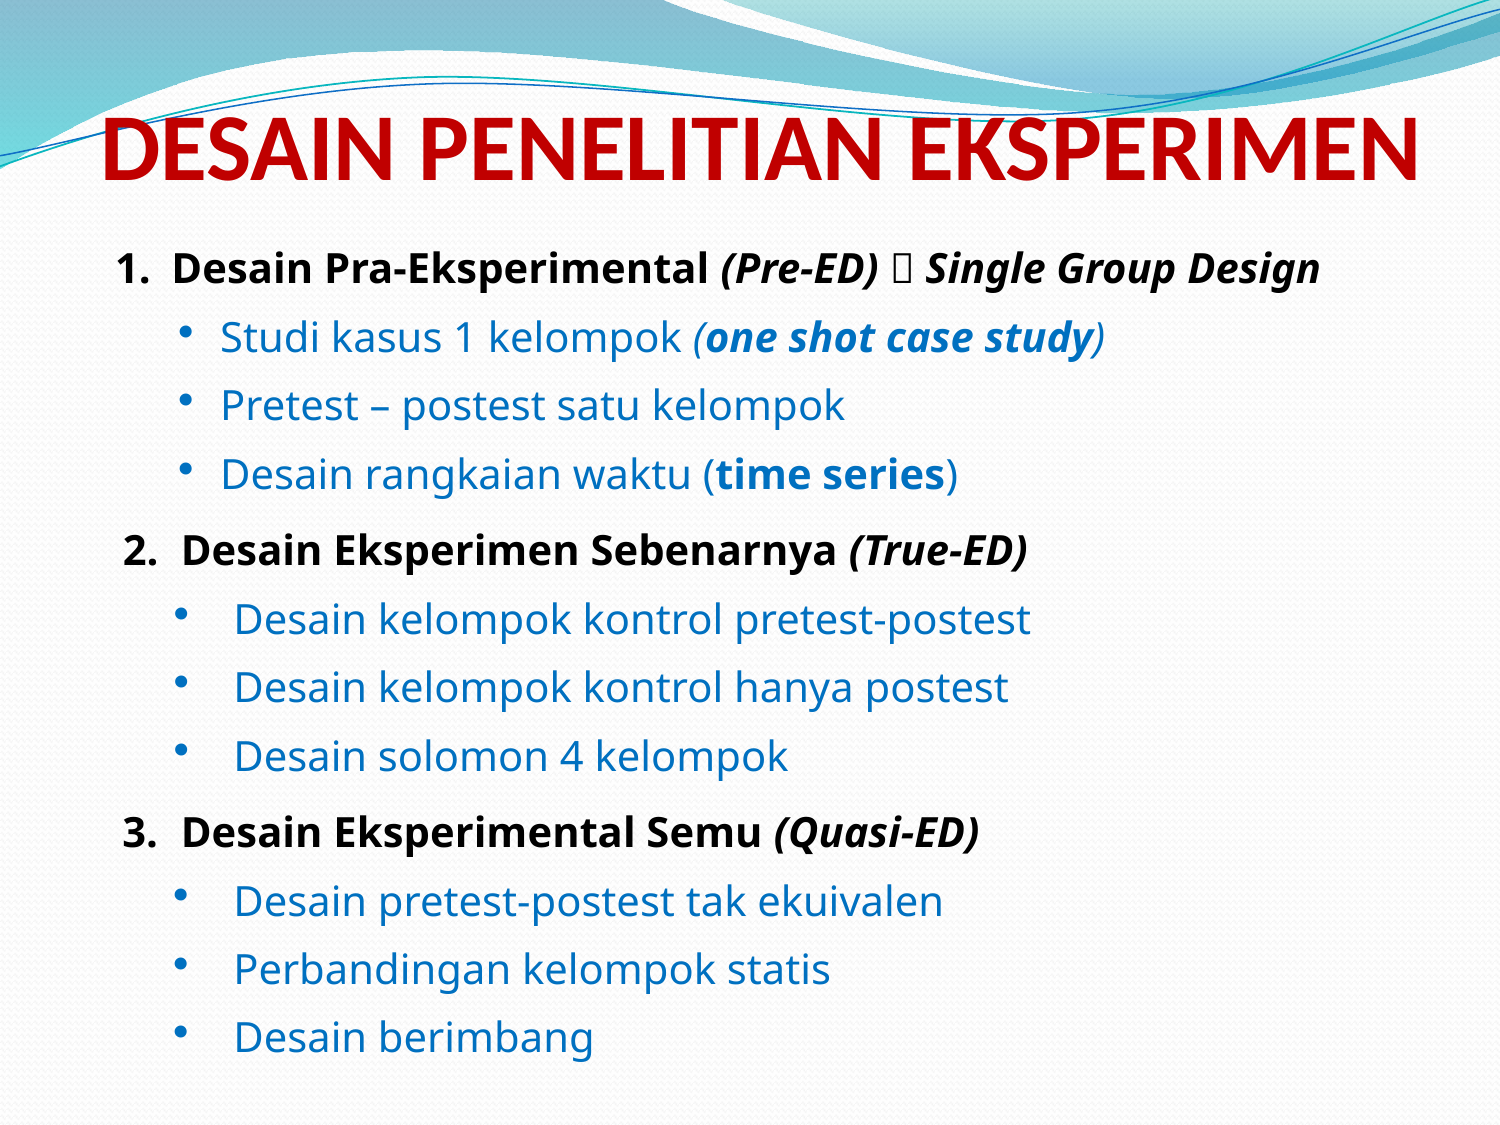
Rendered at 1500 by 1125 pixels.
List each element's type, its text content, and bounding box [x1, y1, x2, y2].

list Desain Pra-Eksperimental (Pre-ED)  Single Group Design Studi kasus 1 kelompok (one shot case study) Pretest – postest satu kelompok Desain rangkaian waktu (time series) Desain Eksperimen Sebenarnya (True-ED) Desain kelompok kontrol pretest-postest Desain kelompok kontrol hanya postest Desain solomon 4 kelompok Desain Eksperimental Semu (Quasi-ED) Desain pretest-postest tak ekuivalen Perbandingan kelompok statis Desain berimbang [100, 224, 1438, 1088]
title DESAIN PENELITIAN EKSPERIMEN [100, 75, 1438, 200]
